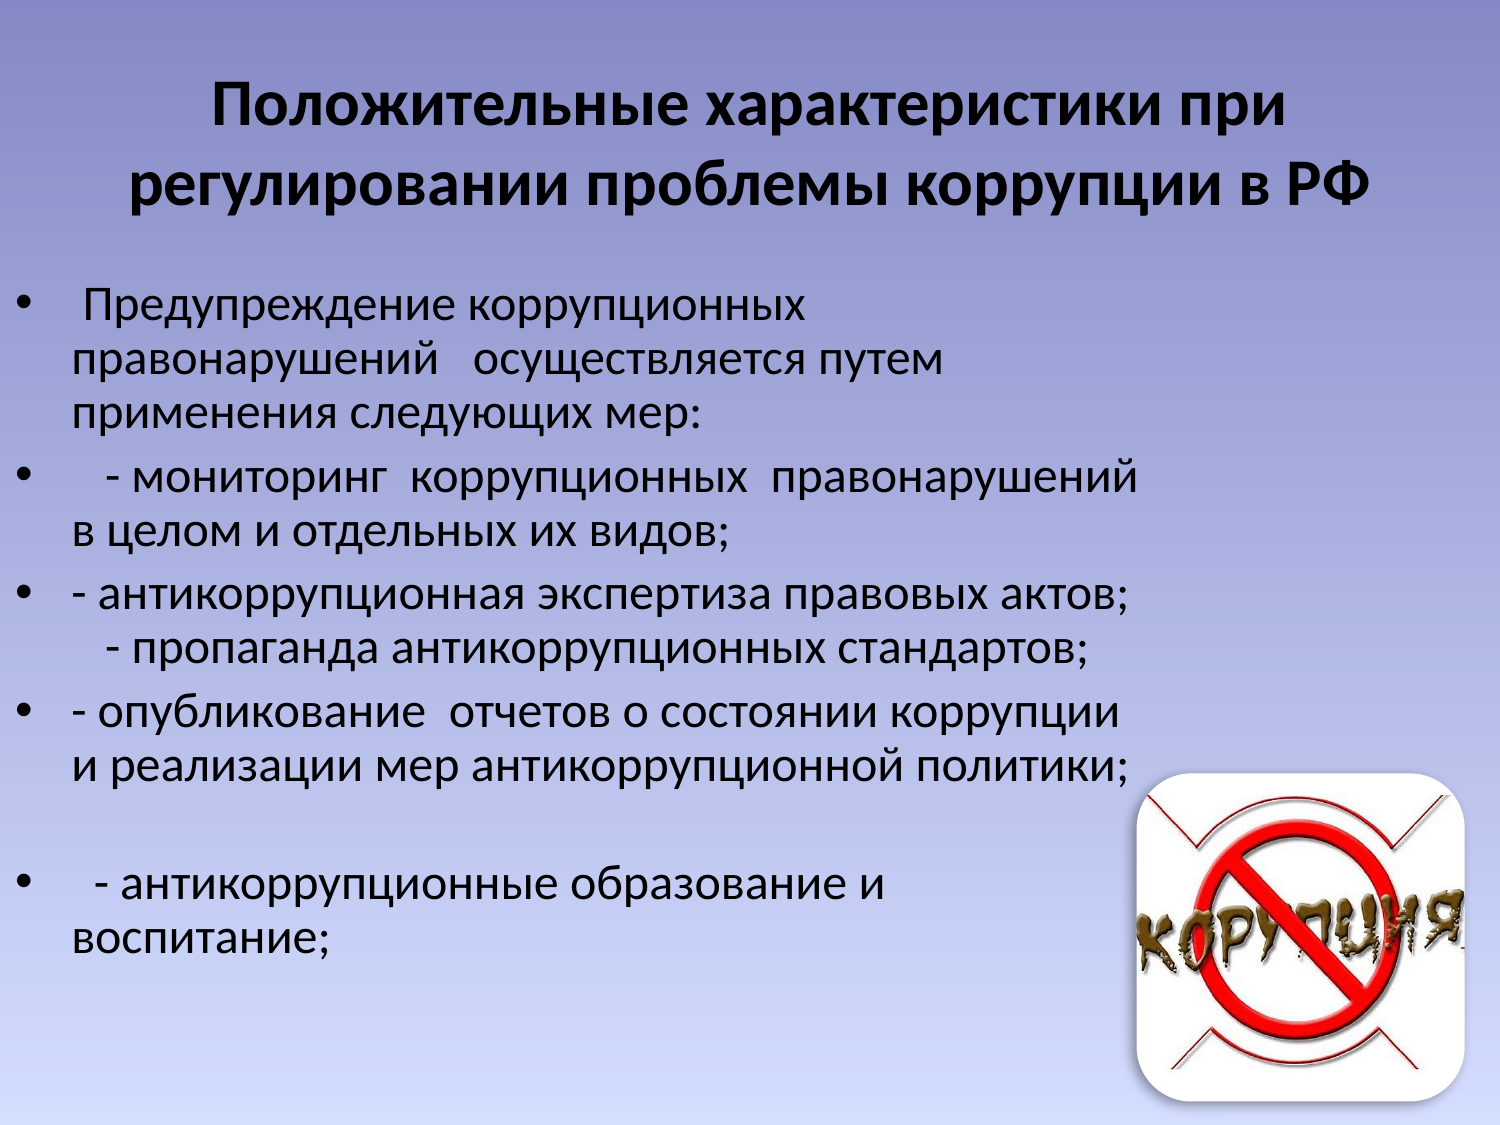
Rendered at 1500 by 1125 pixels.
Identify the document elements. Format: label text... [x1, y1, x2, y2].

picture [1136, 773, 1465, 1102]
title Положительные характеристики при регулировании проблемы коррупции в РФ [75, 45, 1425, 233]
list Предупреждение коррупционных правонарушений осуществляется путем применения следующих мер: - мониторинг коррупционных правонарушений в целом и отдельных их видов; - антикоррупционная экспертиза правовых актов; - пропаганда антикоррупционных стандартов; - опубликование отчетов о состоянии коррупции и реализации мер антикоррупционной политики; - антикоррупционные образование и воспитание; [0, 269, 1161, 1012]
